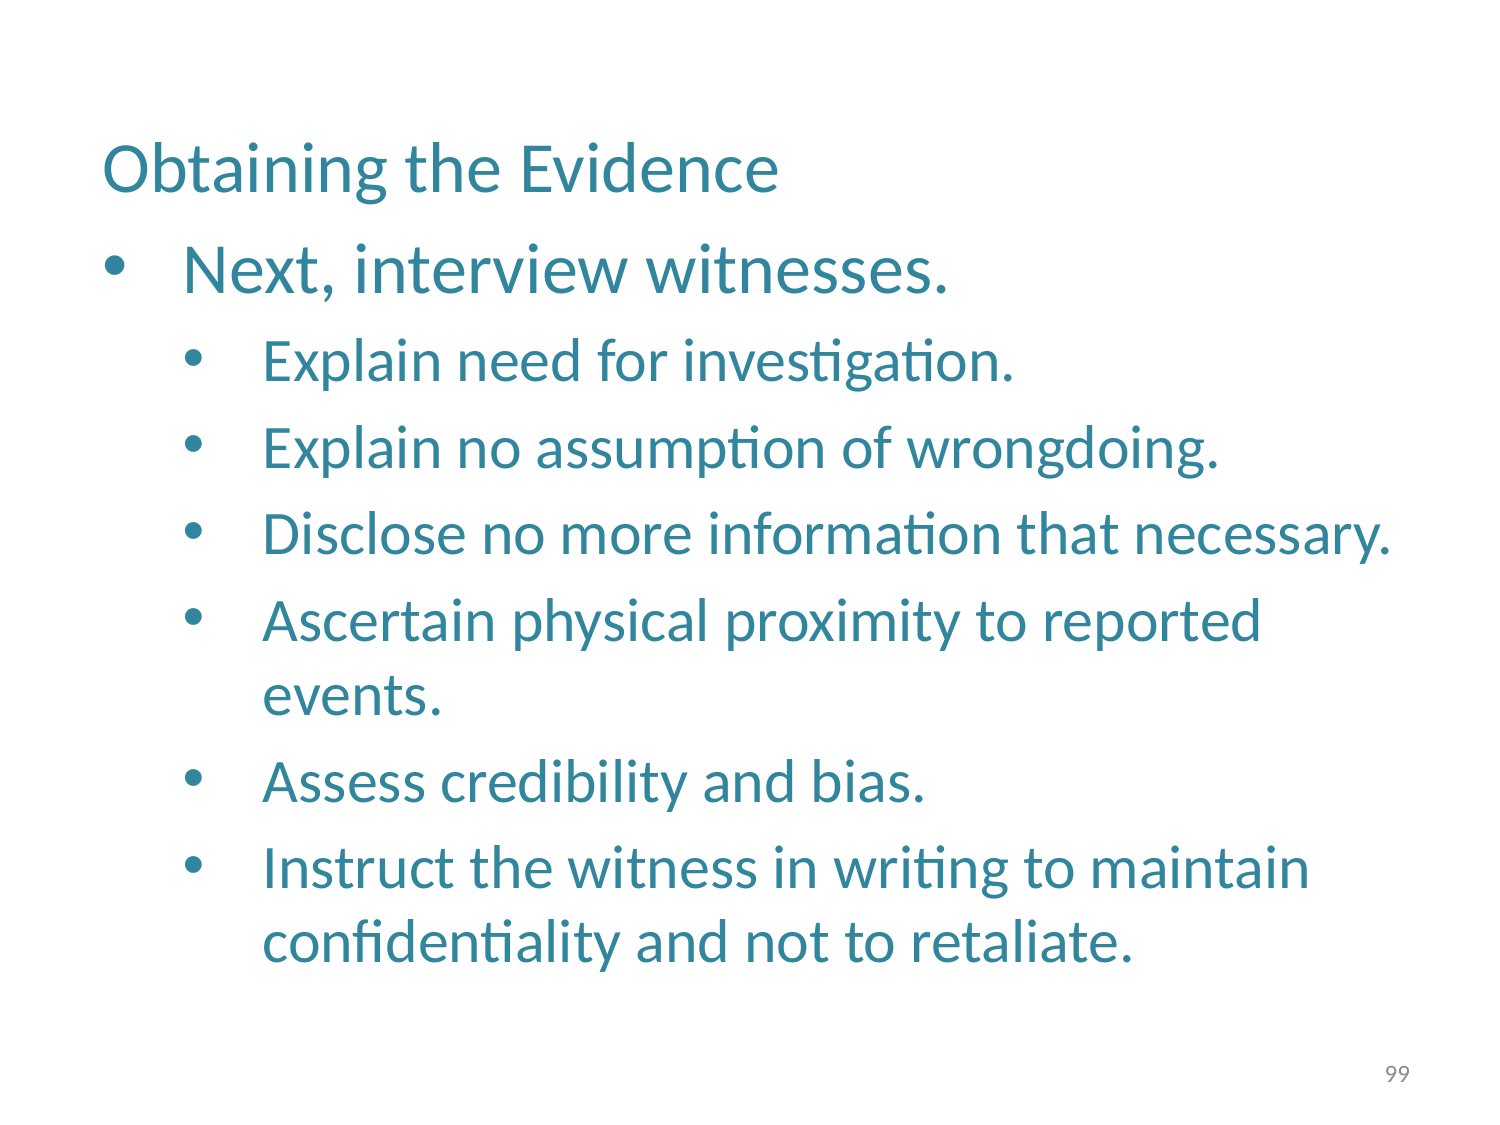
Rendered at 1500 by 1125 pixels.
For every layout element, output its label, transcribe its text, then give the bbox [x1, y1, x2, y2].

subtitle Obtaining the Evidence Next, interview witnesses. Explain need for investigation. Explain no assumption of wrongdoing. Disclose no more information that necessary. Ascertain physical proximity to reported events. Assess credibility and bias. Instruct the witness in writing to maintain confidentiality and not to retaliate. [87, 112, 1413, 1013]
slide_number 99 [1074, 1042, 1425, 1103]
